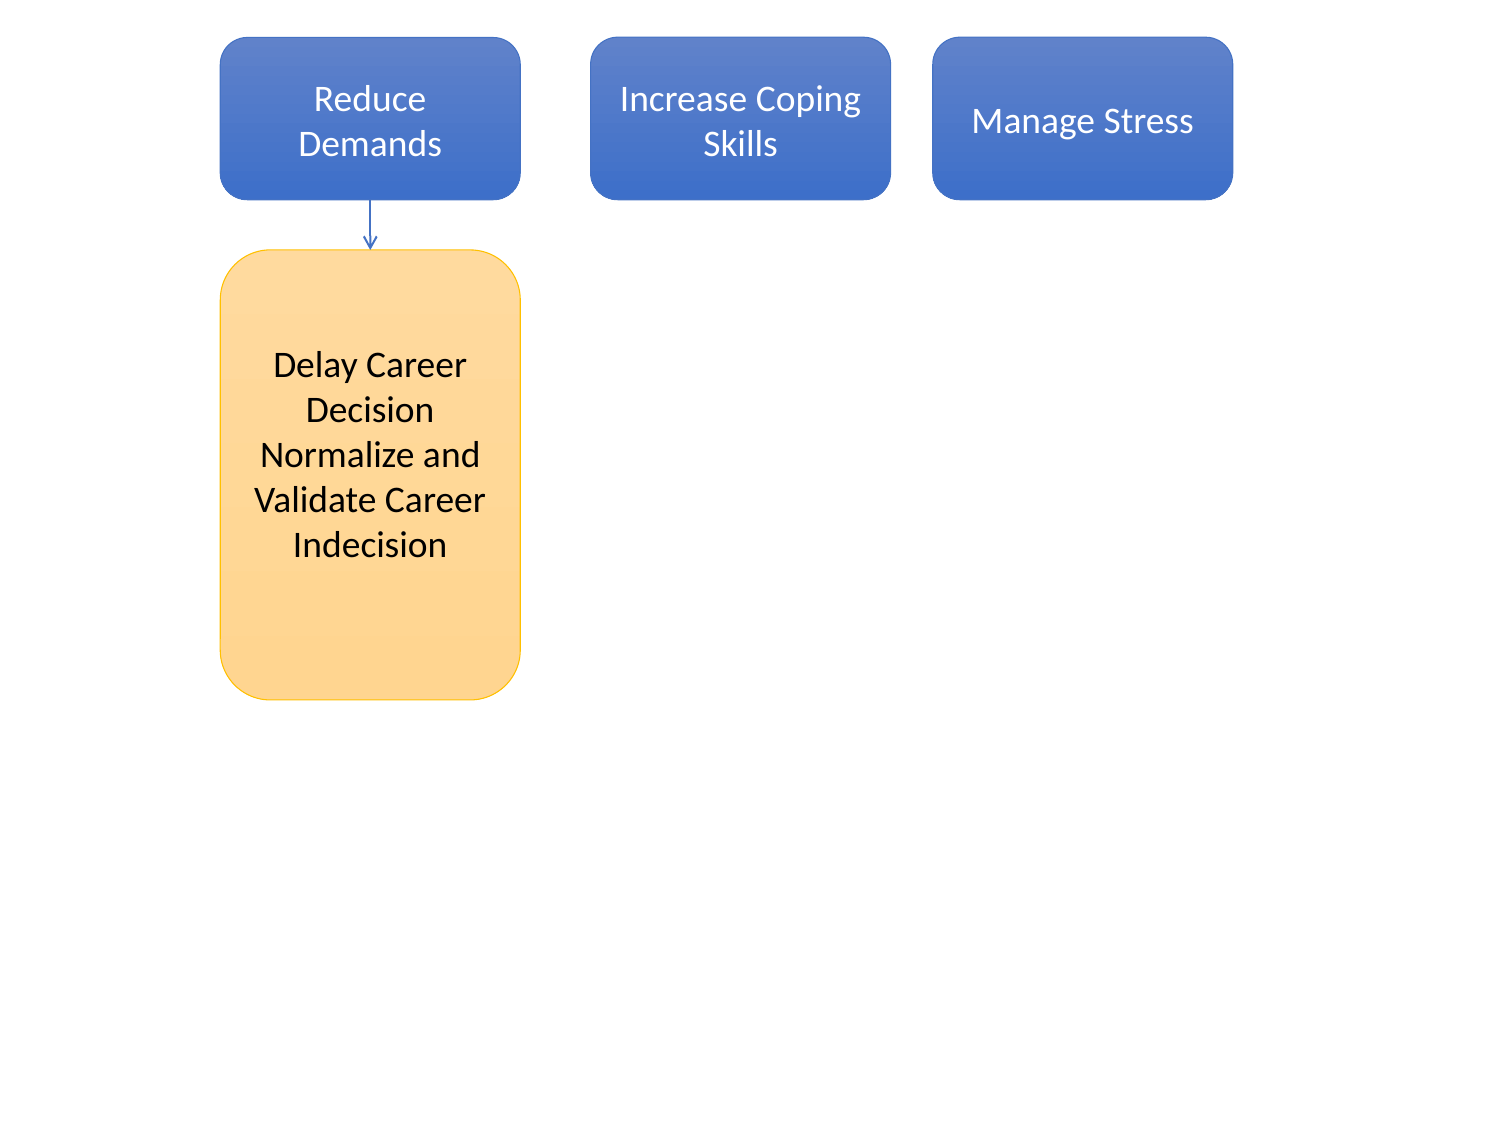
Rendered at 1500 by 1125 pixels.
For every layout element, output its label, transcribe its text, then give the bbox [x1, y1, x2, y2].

text_box Delay Career Decision Normalize and Validate Career Indecision [219, 249, 521, 701]
text_box Reduce Demands [219, 36, 521, 201]
text_box Manage Stress [932, 36, 1234, 201]
text_box Increase Coping Skills [590, 36, 892, 201]
